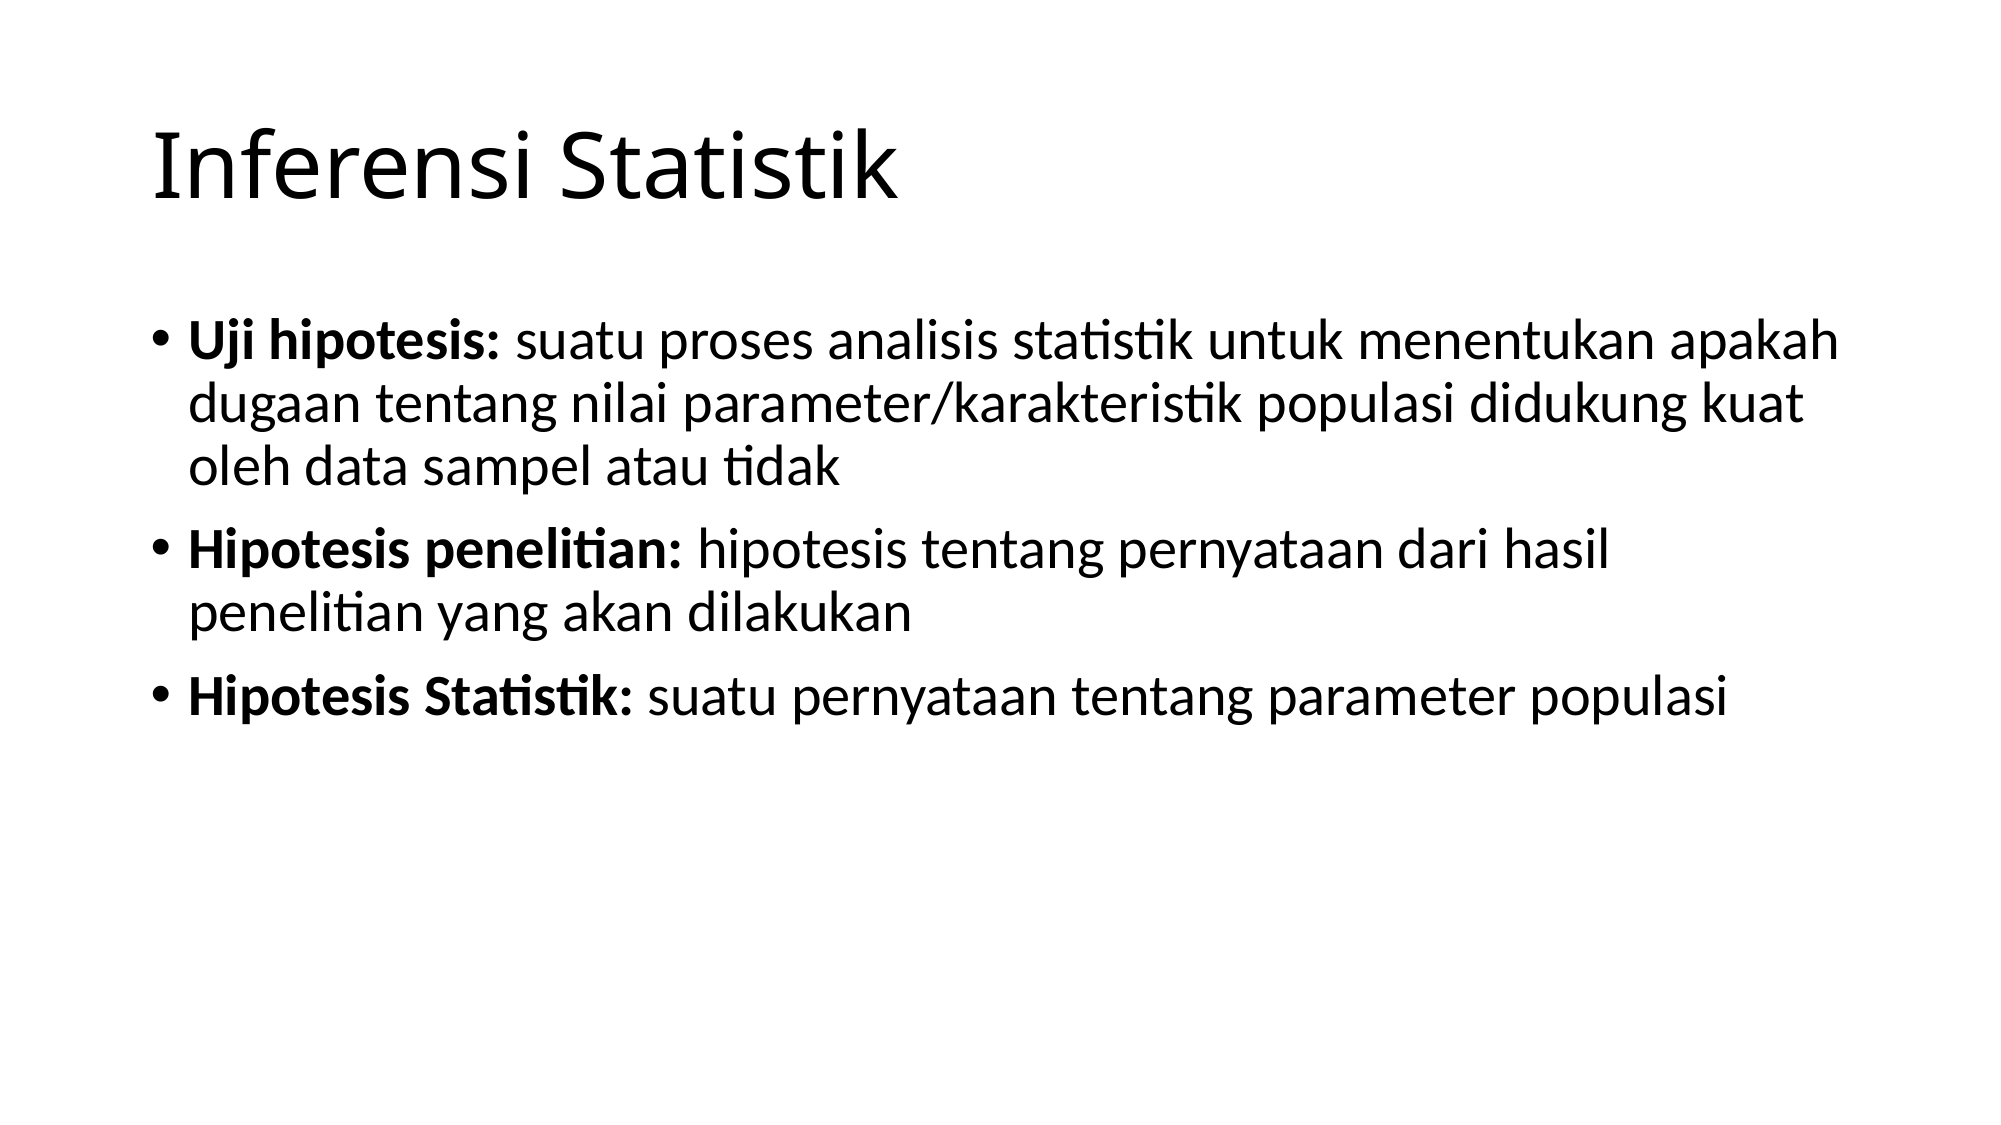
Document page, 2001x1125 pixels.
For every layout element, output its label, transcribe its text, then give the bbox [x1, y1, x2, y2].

list Uji hipotesis: suatu proses analisis statistik untuk menentukan apakah dugaan tentang nilai parameter/karakteristik populasi didukung kuat oleh data sampel atau tidak Hipotesis penelitian: hipotesis tentang pernyataan dari hasil penelitian yang akan dilakukan Hipotesis Statistik: suatu pernyataan tentang parameter populasi [135, 301, 1861, 1016]
title Inferensi Statistik [137, 59, 1863, 278]
